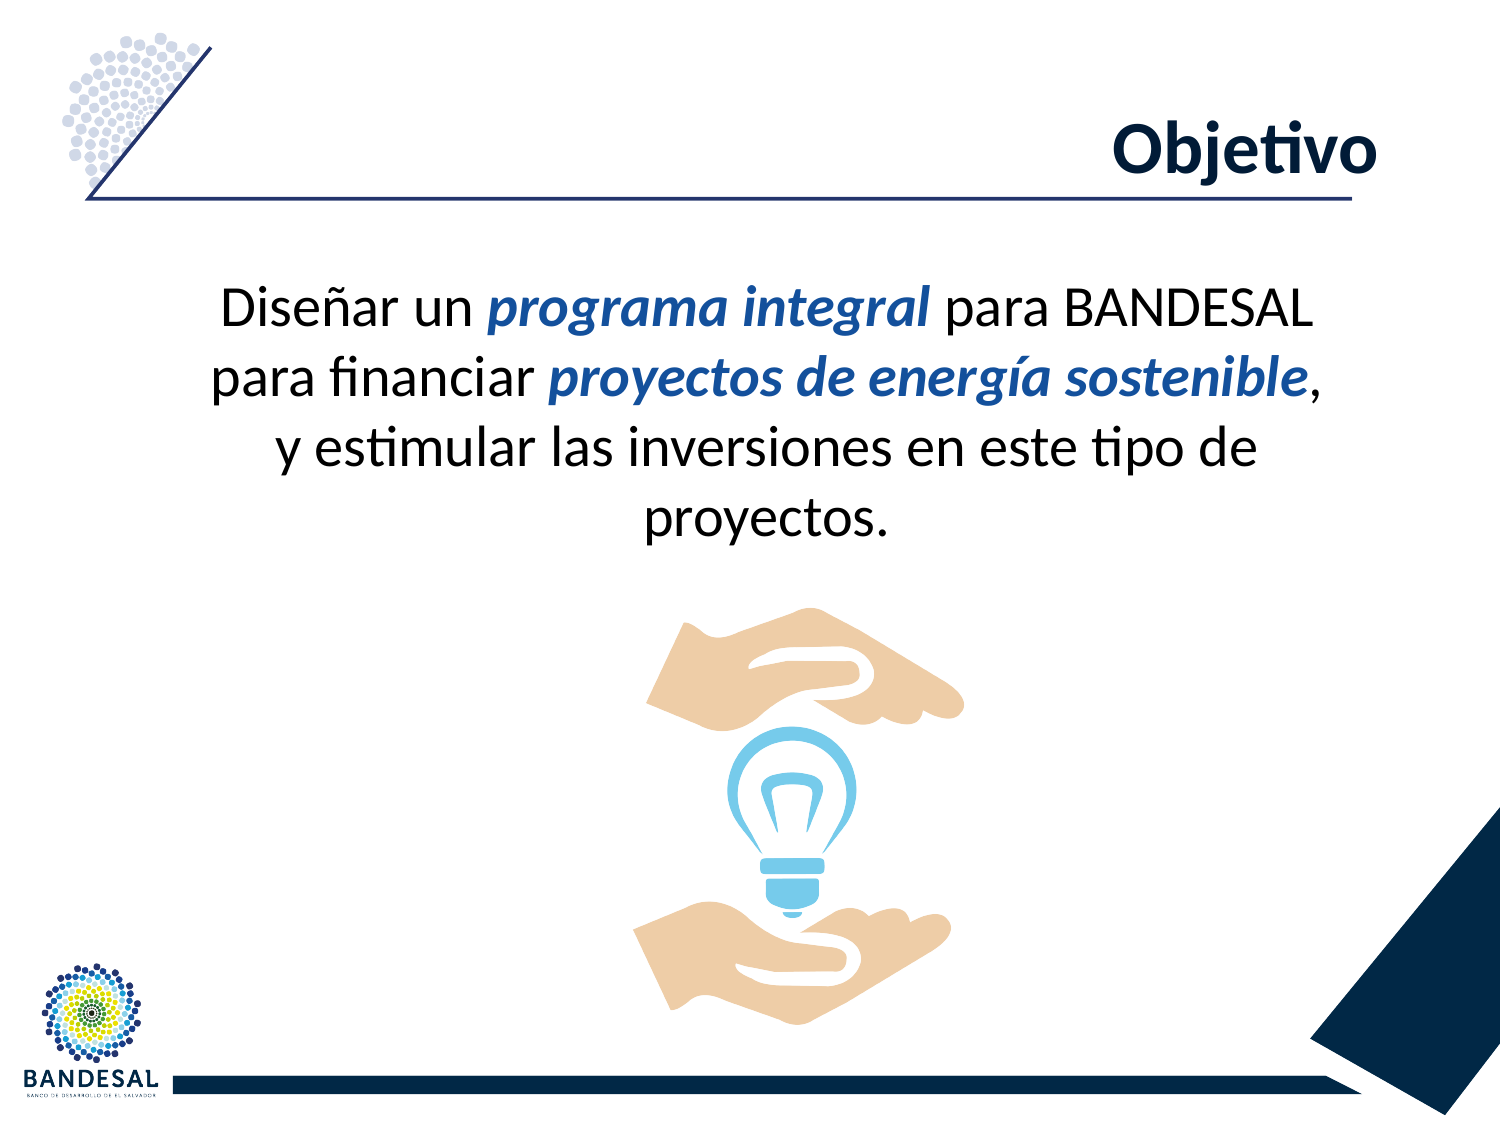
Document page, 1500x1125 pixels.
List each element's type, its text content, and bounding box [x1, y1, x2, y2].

list Diseñar un programa integral para BANDESAL para financiar proyectos de energía sostenible, y estimular las inversiones en este tipo de proyectos. [186, 261, 1348, 615]
picture [1, 0, 1500, 1125]
title Objetivo [75, 90, 1395, 197]
